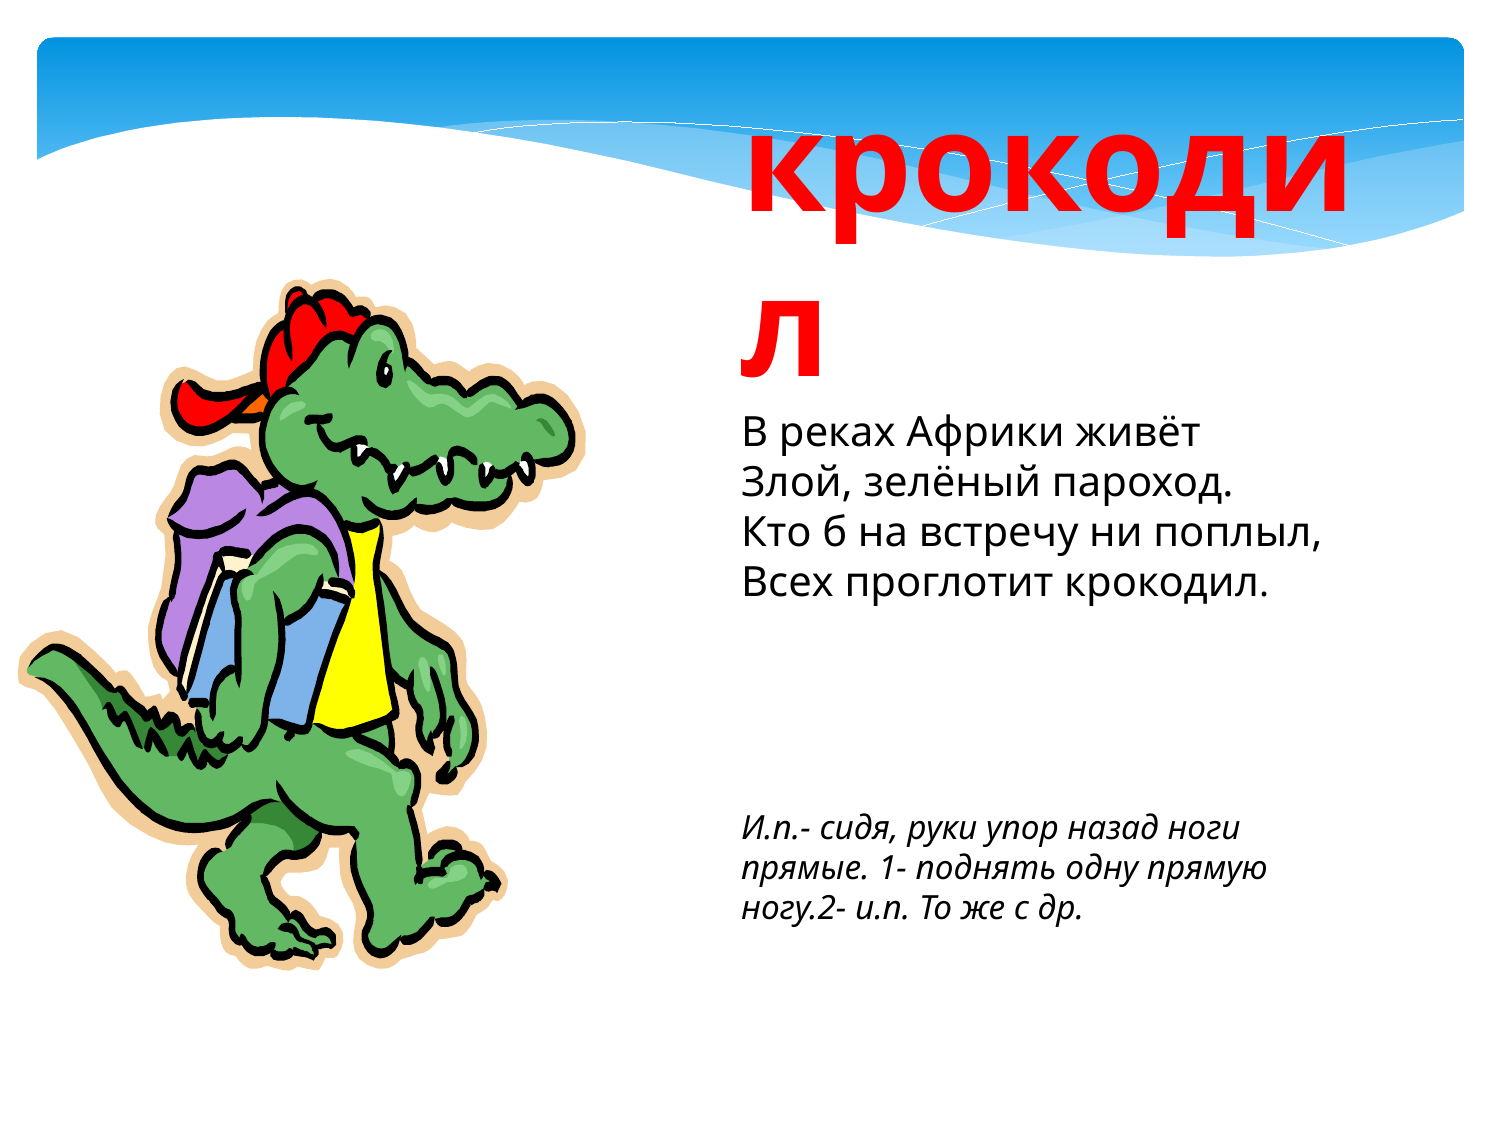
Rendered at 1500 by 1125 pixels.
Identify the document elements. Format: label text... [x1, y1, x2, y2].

text_box крокодил [726, 66, 1388, 411]
picture [17, 266, 594, 983]
text_box И.п.- сидя, руки упор назад ноги прямые. 1- поднять одну прямую ногу.2- и.п. То же с др. [726, 798, 1329, 934]
text_box В реках Африки живёт Злой, зелёный пароход. Кто б на встречу ни поплыл, Всех проглотит крокодил. [726, 397, 1436, 657]
